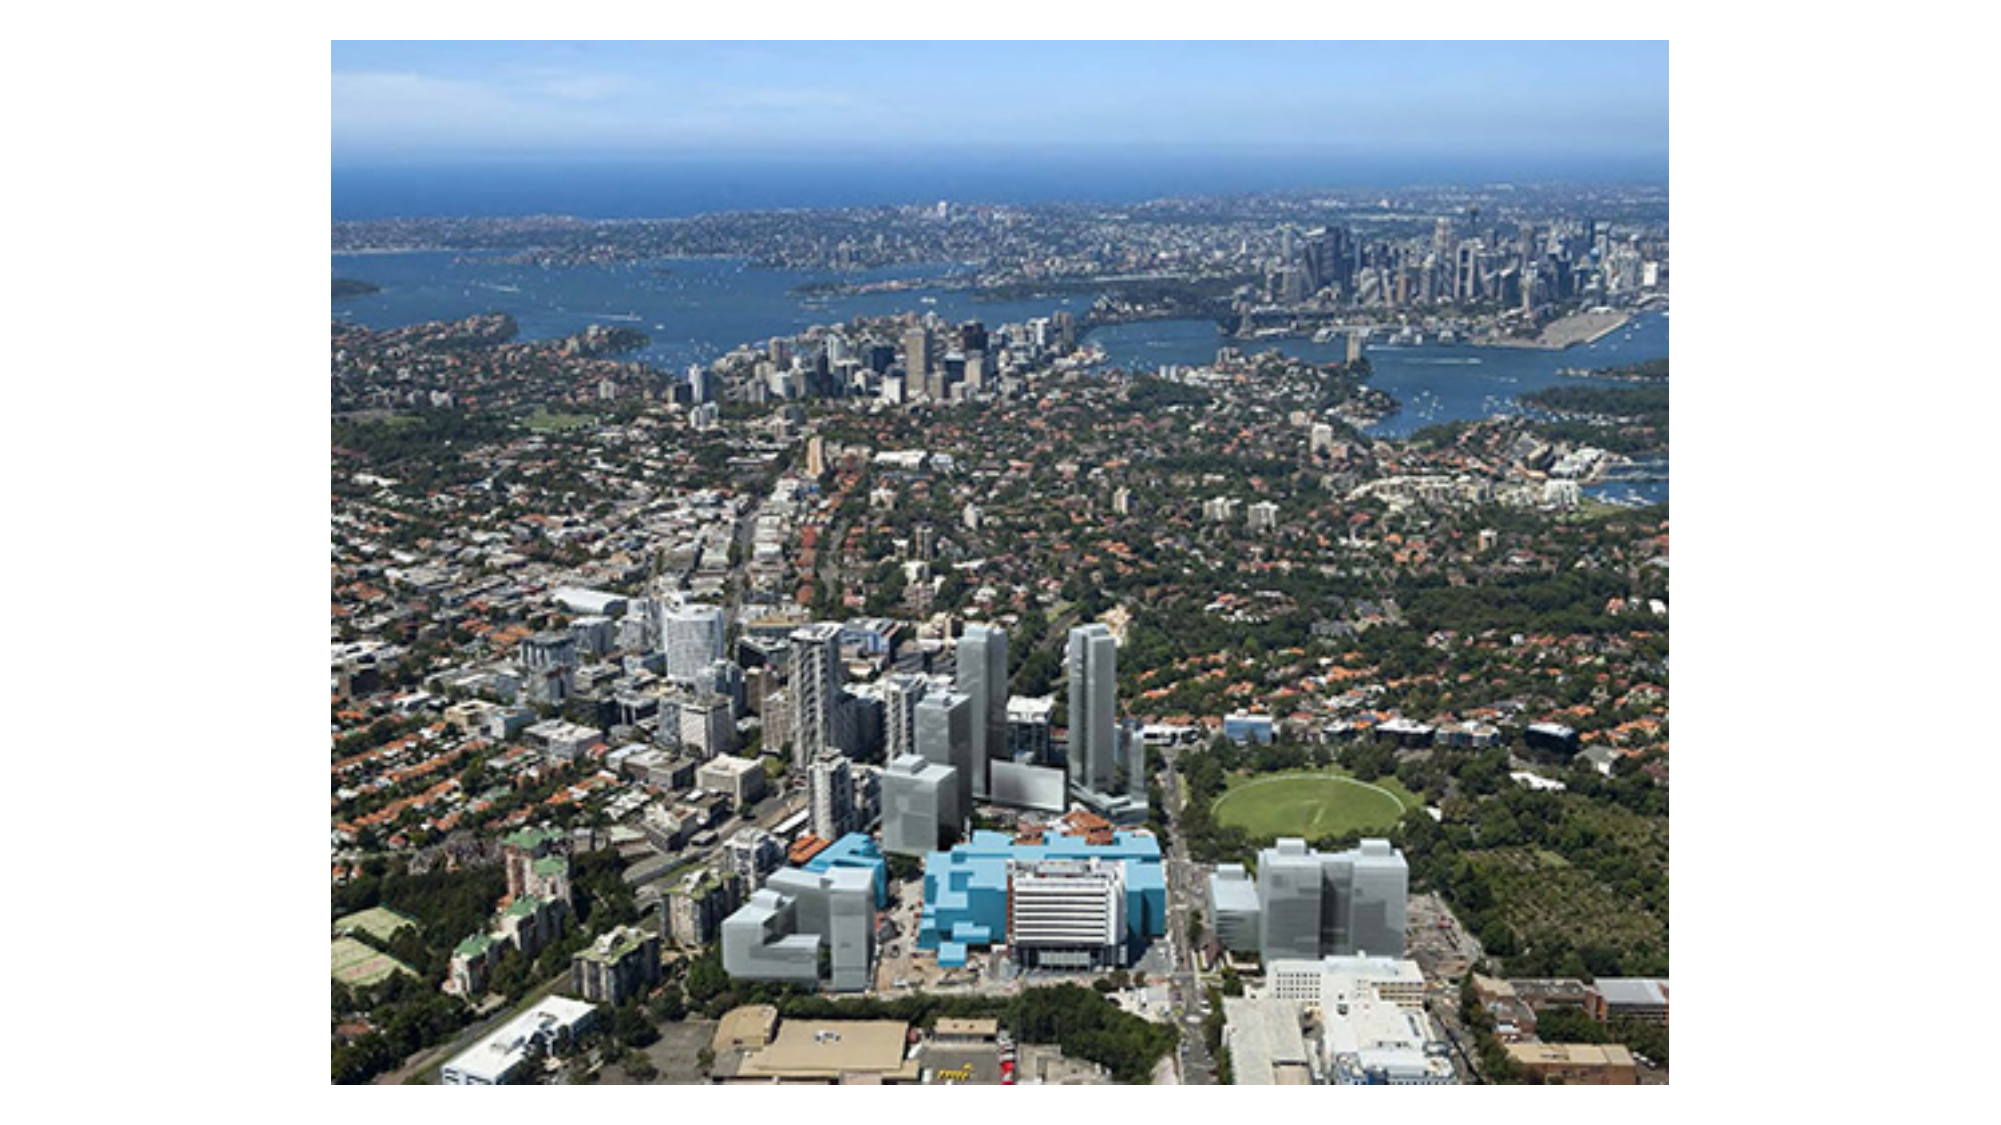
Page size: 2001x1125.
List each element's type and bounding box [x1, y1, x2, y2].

picture [331, 40, 1669, 1085]
